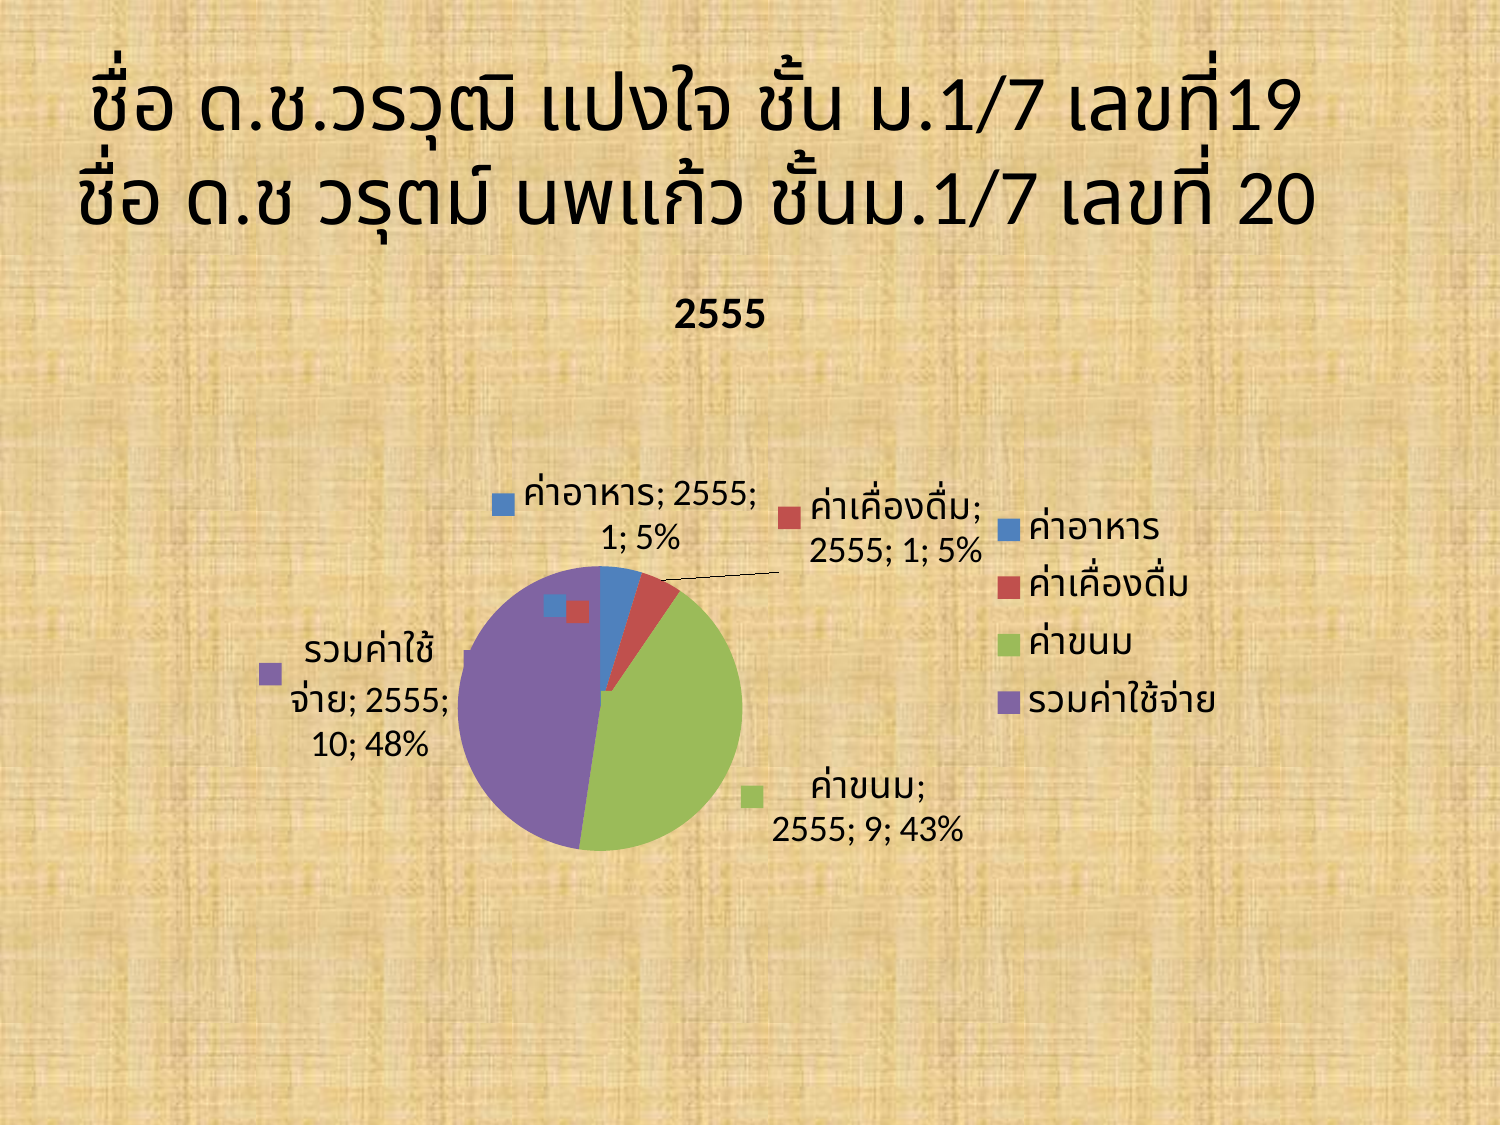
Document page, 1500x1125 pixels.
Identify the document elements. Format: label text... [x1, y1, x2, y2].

chart [198, 257, 1243, 976]
title ชื่อ ด.ช.วรวุฒิ แปงใจ ชั้น ม.1/7 เลขที่19 ชื่อ ด.ช วรุตม์ นพแก้ว ชั้นม.1/7 เลขที่ 20 [58, 35, 1334, 352]
picture [0, 0, 1500, 1125]
